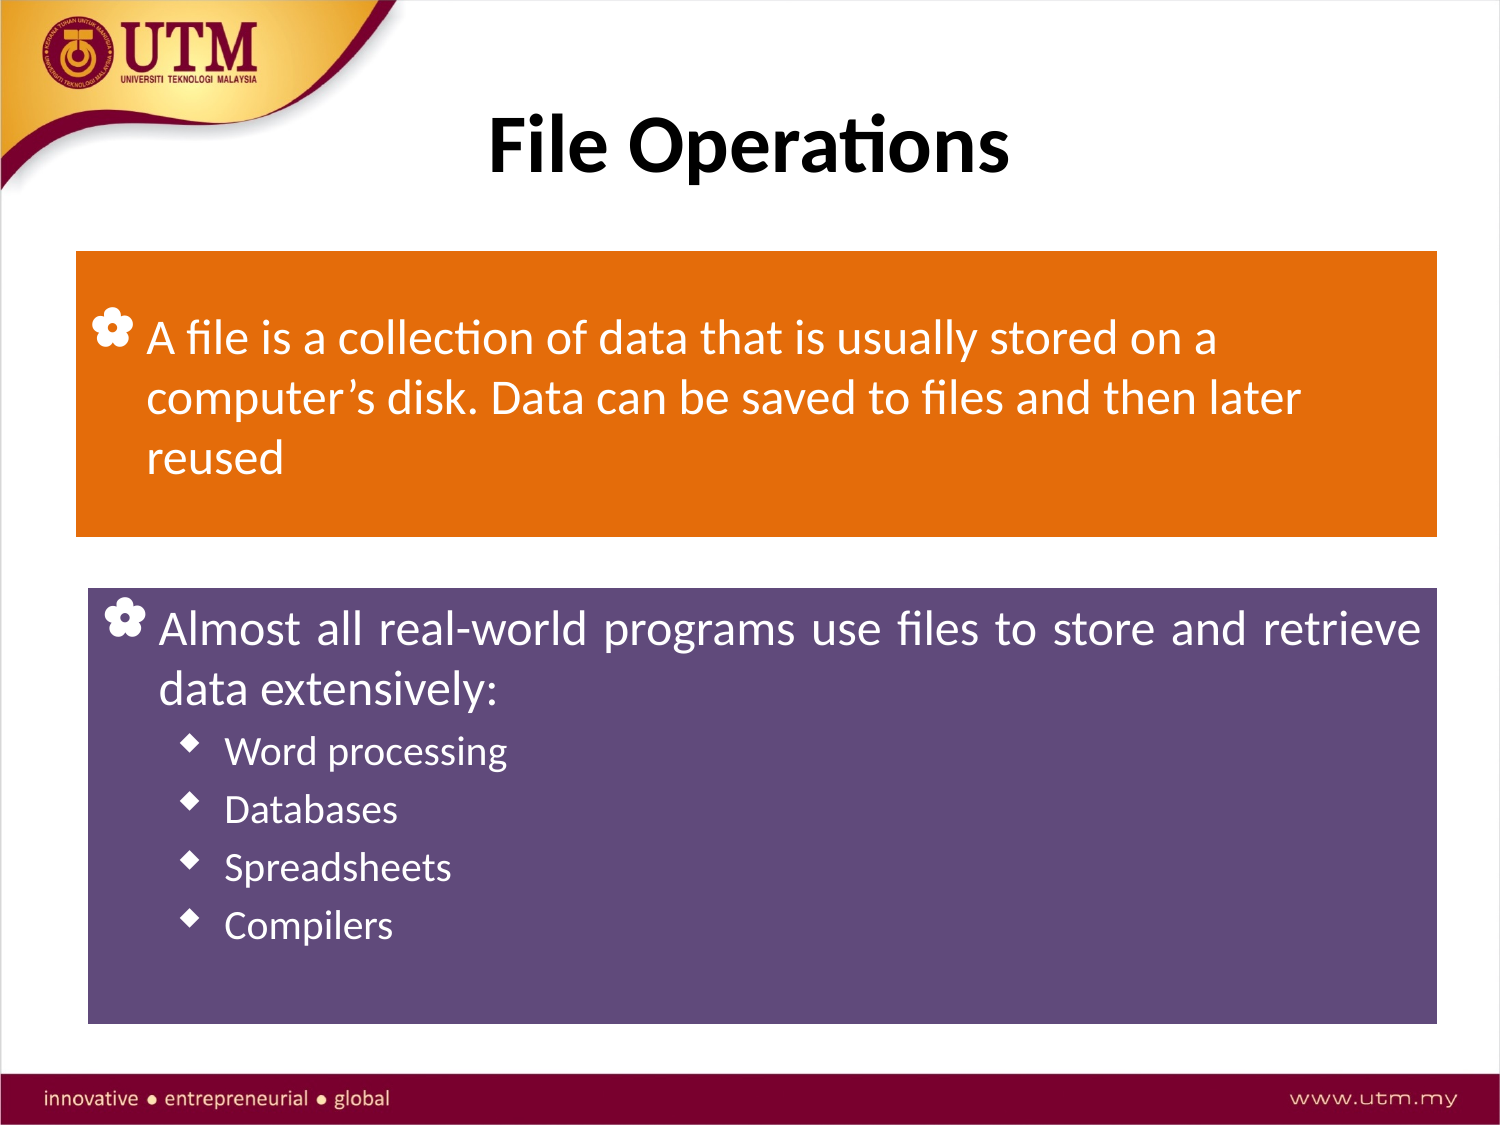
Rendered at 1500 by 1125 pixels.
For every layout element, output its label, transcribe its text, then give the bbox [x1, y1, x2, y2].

picture [0, 0, 1500, 1125]
title File Operations [75, 45, 1425, 233]
list Almost all real-world programs use files to store and retrieve data extensively: Word processing Databases Spreadsheets Compilers [87, 587, 1438, 1025]
list A file is a collection of data that is usually stored on a computer’s disk. Data can be saved to files and then later reused [75, 250, 1438, 538]
